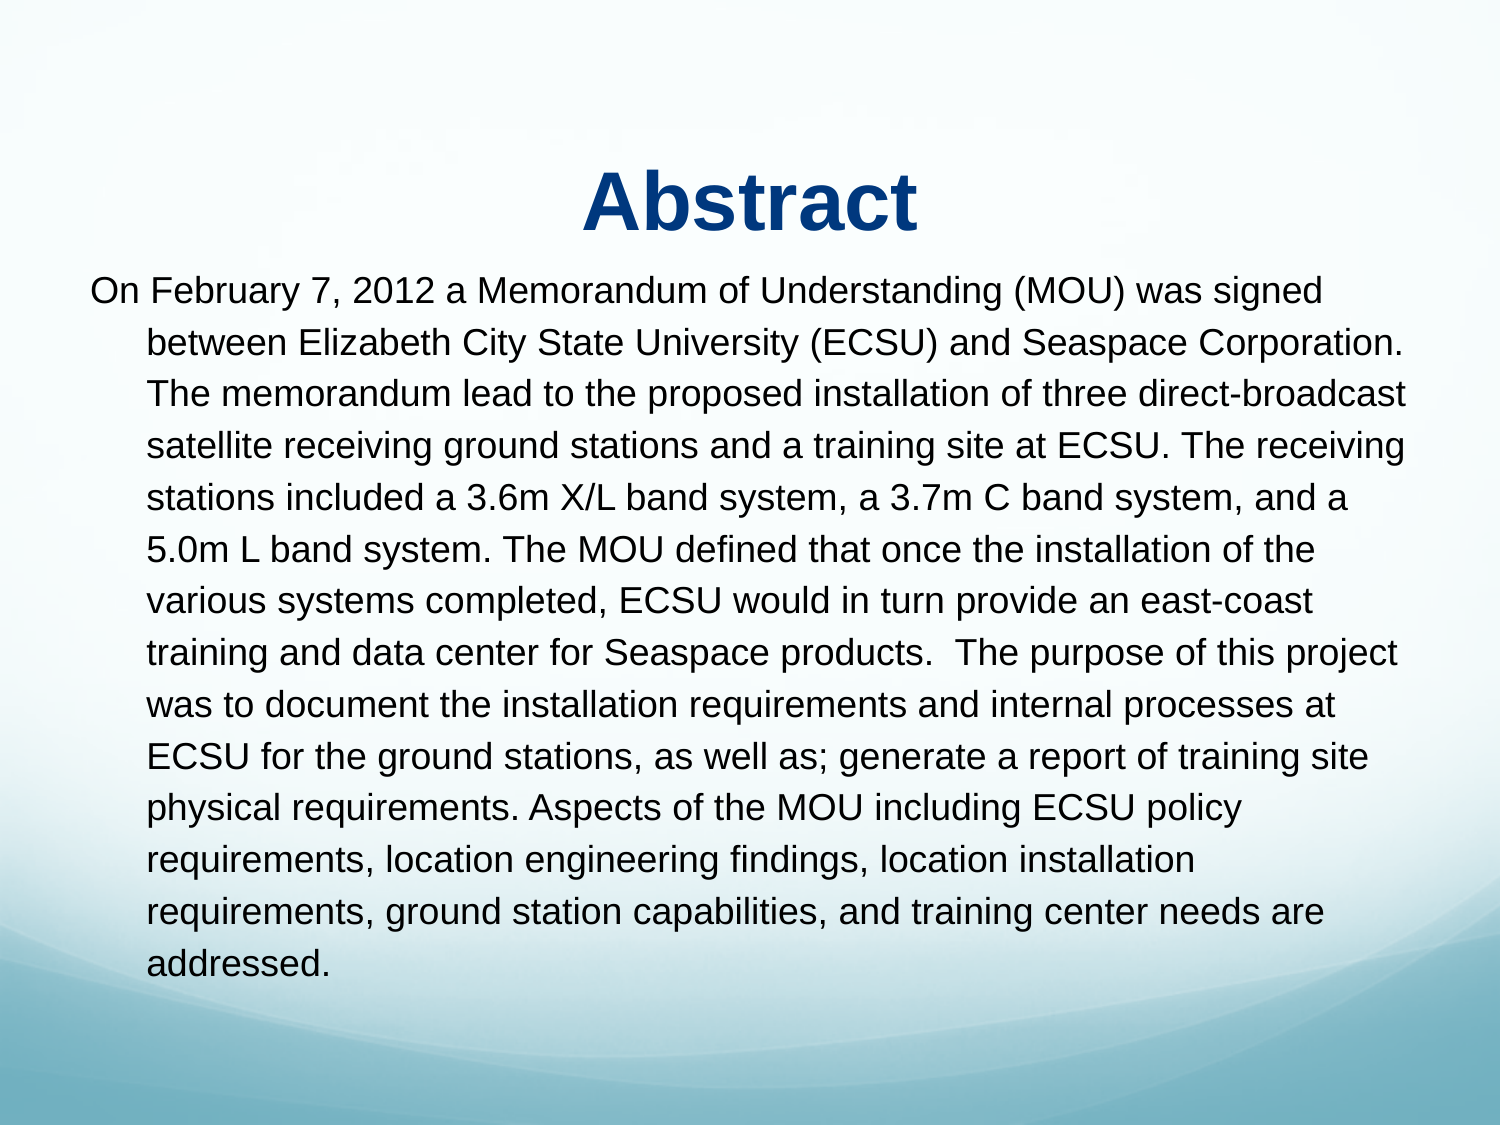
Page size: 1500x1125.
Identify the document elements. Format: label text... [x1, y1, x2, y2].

list On February 7, 2012 a Memorandum of Understanding (MOU) was signed between Elizabeth City State University (ECSU) and Seaspace Corporation. The memorandum lead to the proposed installation of three direct-broadcast satellite receiving ground stations and a training site at ECSU. The receiving stations included a 3.6m X/L band system, a 3.7m C band system, and a 5.0m L band system. The MOU defined that once the installation of the various systems completed, ECSU would in turn provide an east-coast training and data center for Seaspace products. The purpose of this project was to document the installation requirements and internal processes at ECSU for the ground stations, as well as; generate a report of training site physical requirements. Aspects of the MOU including ECSU policy requirements, location engineering findings, location installation requirements, ground station capabilities, and training center needs are addressed. [75, 263, 1425, 1119]
title Abstract [75, 45, 1425, 263]
